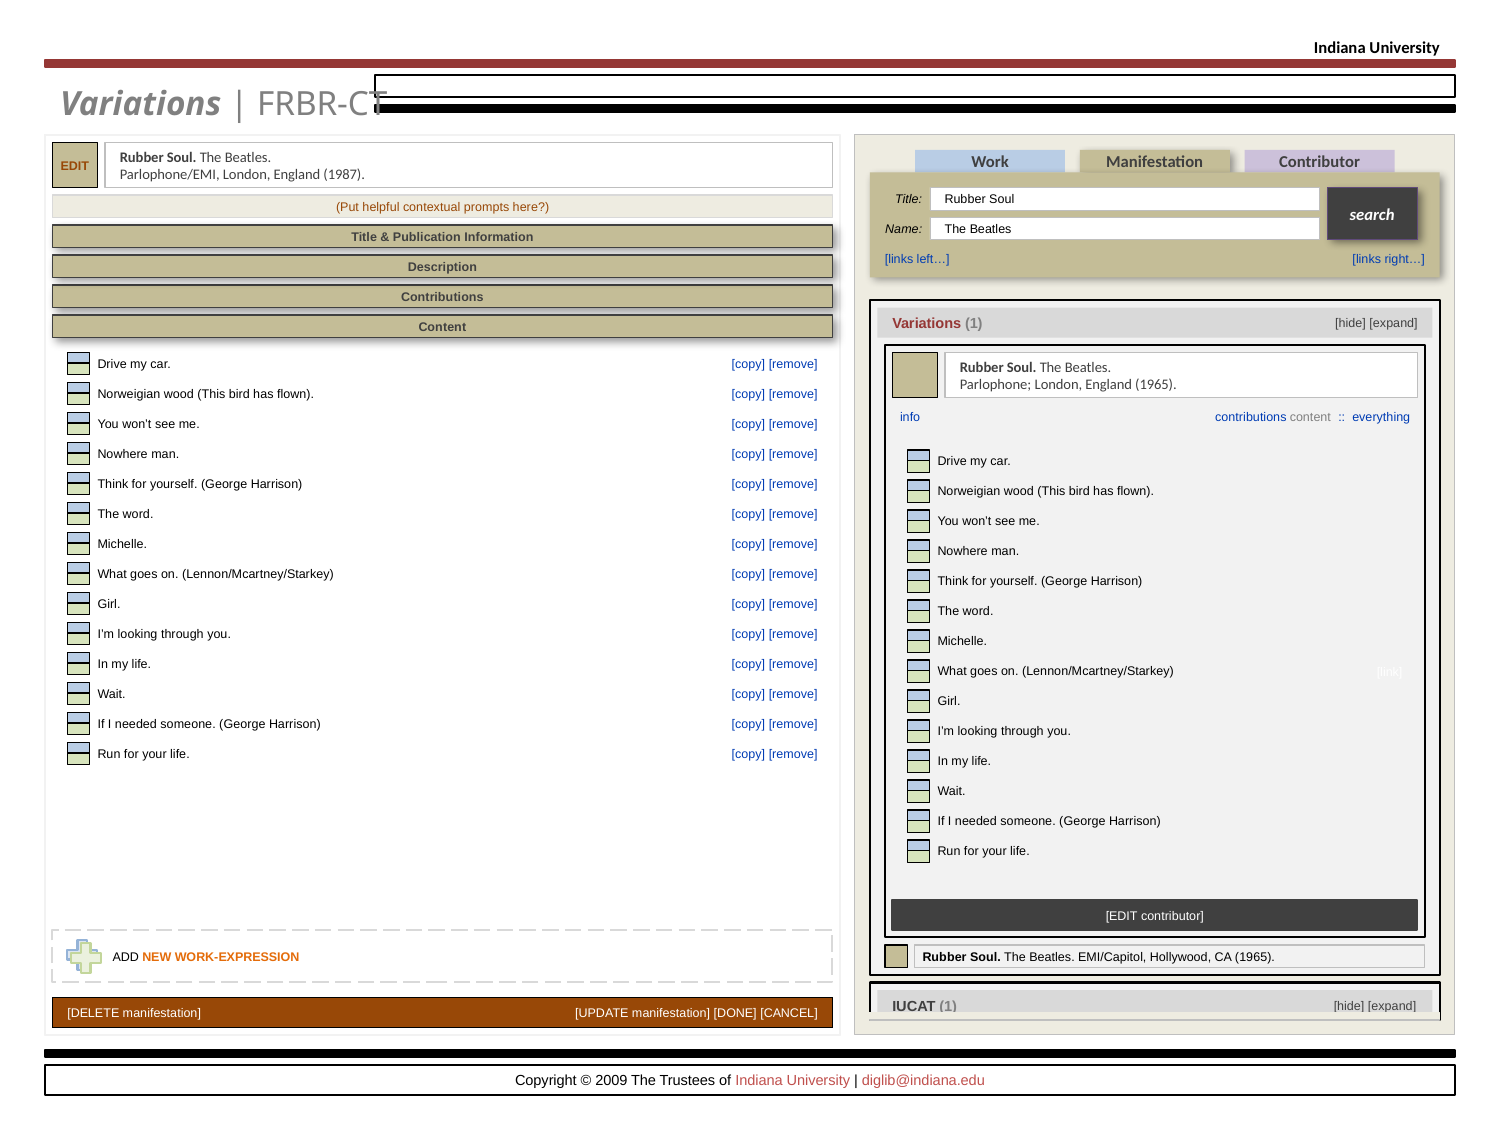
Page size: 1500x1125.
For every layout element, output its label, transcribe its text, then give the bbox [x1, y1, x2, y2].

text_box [52, 622, 833, 646]
text_box Title & Publication Information [50, 223, 834, 250]
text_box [44, 29, 1456, 121]
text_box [892, 449, 1418, 866]
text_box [52, 742, 833, 766]
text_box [44, 1049, 1456, 1096]
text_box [884, 944, 1426, 968]
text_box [52, 682, 833, 706]
text_box [43, 133, 842, 1037]
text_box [869, 149, 1440, 278]
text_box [52, 352, 833, 376]
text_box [52, 472, 833, 496]
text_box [52, 562, 833, 586]
text_box (Put helpful contextual prompts here?) [50, 193, 834, 220]
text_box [52, 997, 833, 1028]
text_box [52, 382, 833, 406]
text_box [869, 299, 1441, 976]
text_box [869, 982, 1441, 1021]
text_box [52, 712, 833, 736]
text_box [52, 929, 833, 983]
text_box Contributions [50, 283, 834, 310]
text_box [52, 142, 833, 188]
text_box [52, 442, 833, 466]
text_box [853, 133, 1457, 1037]
text_box Description [50, 253, 834, 280]
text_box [52, 502, 833, 526]
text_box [884, 344, 1426, 938]
text_box Content [50, 313, 834, 340]
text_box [52, 592, 833, 616]
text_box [52, 652, 833, 676]
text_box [52, 412, 833, 436]
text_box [52, 532, 833, 556]
